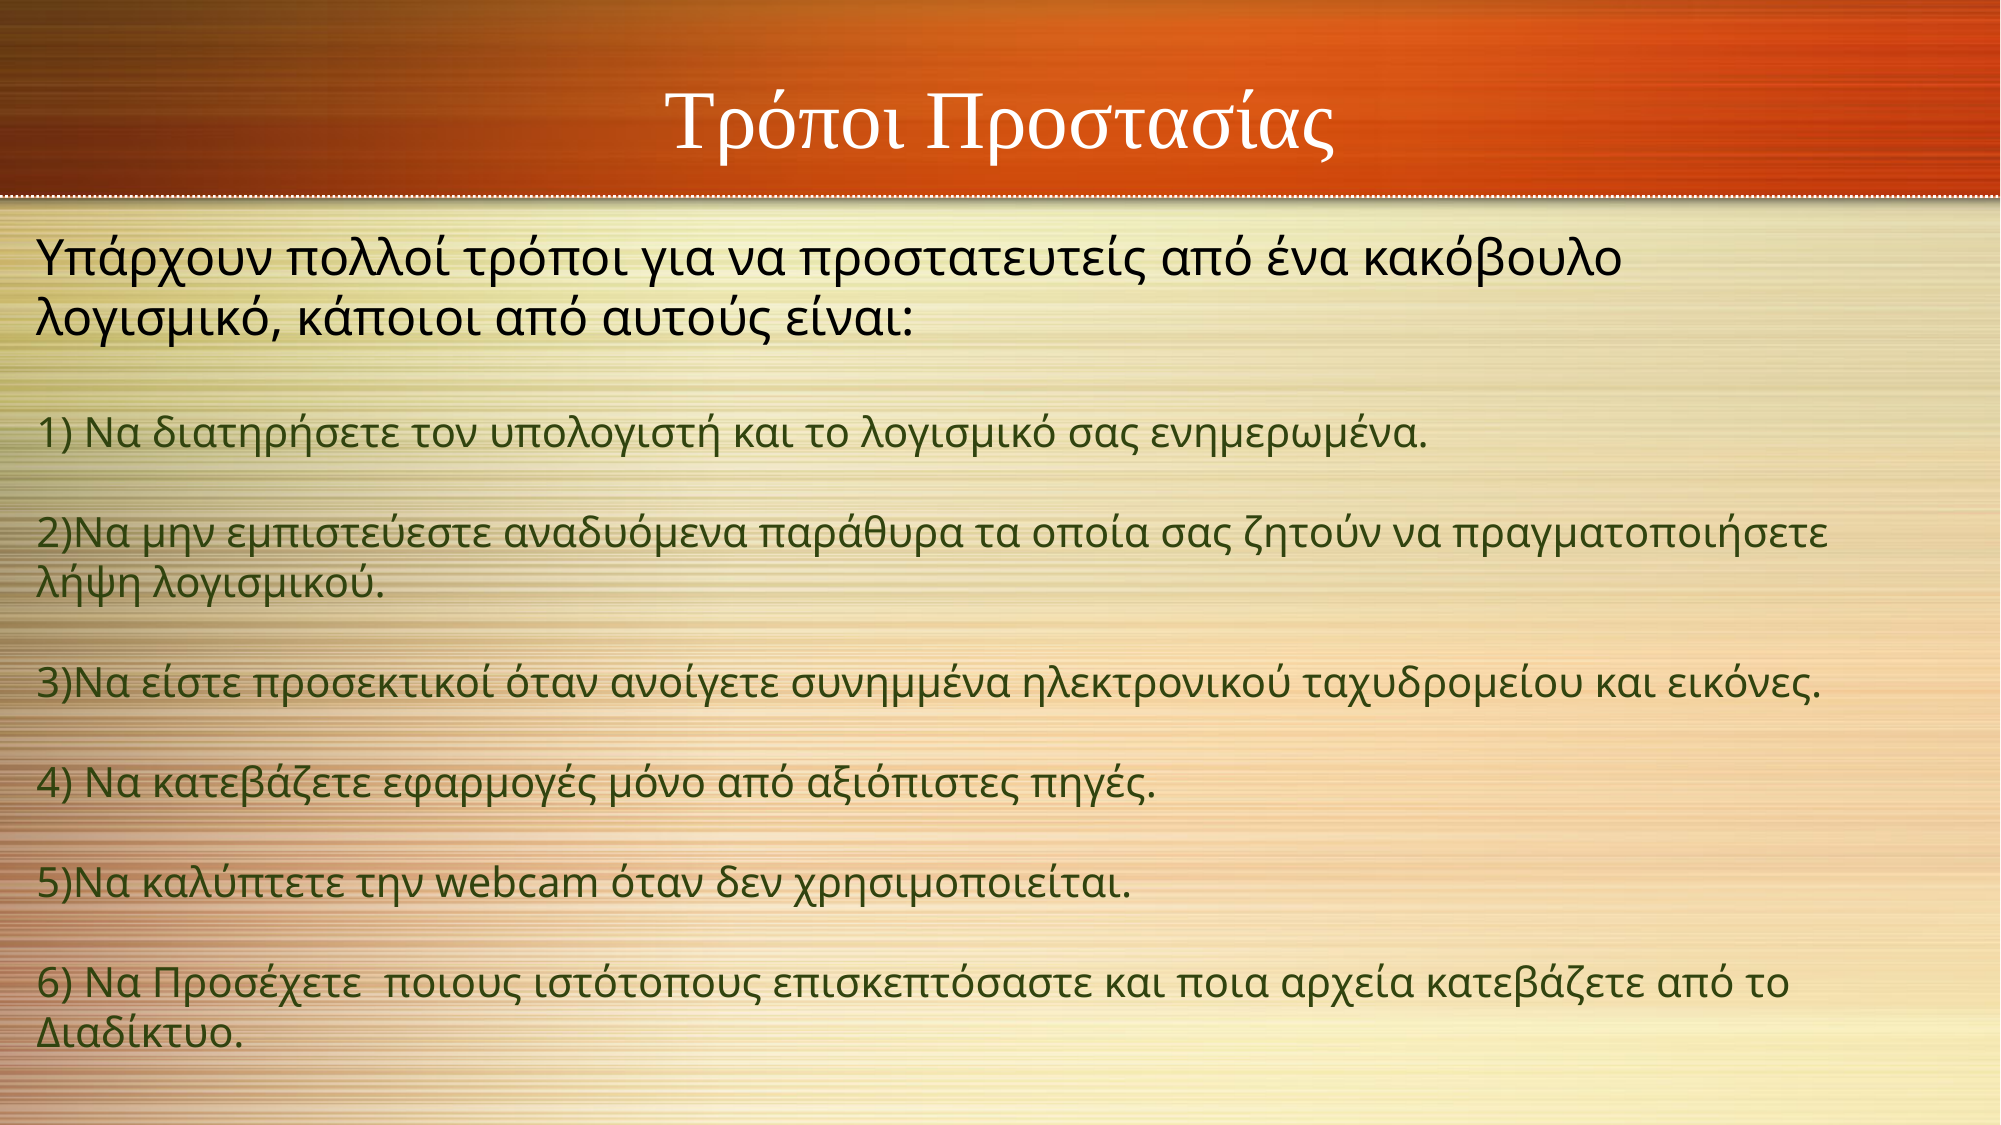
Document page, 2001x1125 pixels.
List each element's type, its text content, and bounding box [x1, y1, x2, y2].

list Υπάρχουν πολλοί τρόποι για να προστατευτείς από ένα κακόβουλο λογισμικό, κάποιοι από αυτούς είναι: 1) Να διατηρήσετε τον υπολογιστή και το λογισμικό σας ενημερωμένα. 2)Να μην εμπιστεύεστε αναδυόμενα παράθυρα τα οποία σας ζητούν να πραγματοποιήσετε λήψη λογισμικού. 3)Να είστε προσεκτικοί όταν ανοίγετε συνημμένα ηλεκτρονικού ταχυδρομείου και εικόνες. 4) Να κατεβάζετε εφαρμογές μόνο από αξιόπιστες πηγές. 5)Να καλύπτετε την webcam όταν δεν χρησιμοποιείται. 6) Να Προσέχετε ποιους ιστότοπους επισκεπτόσαστε και ποια αρχεία κατεβάζετε από το Διαδίκτυο. [21, 217, 1900, 1005]
title Τρόποι Προστασίας [99, 30, 1900, 173]
picture [0, 0, 2001, 1125]
